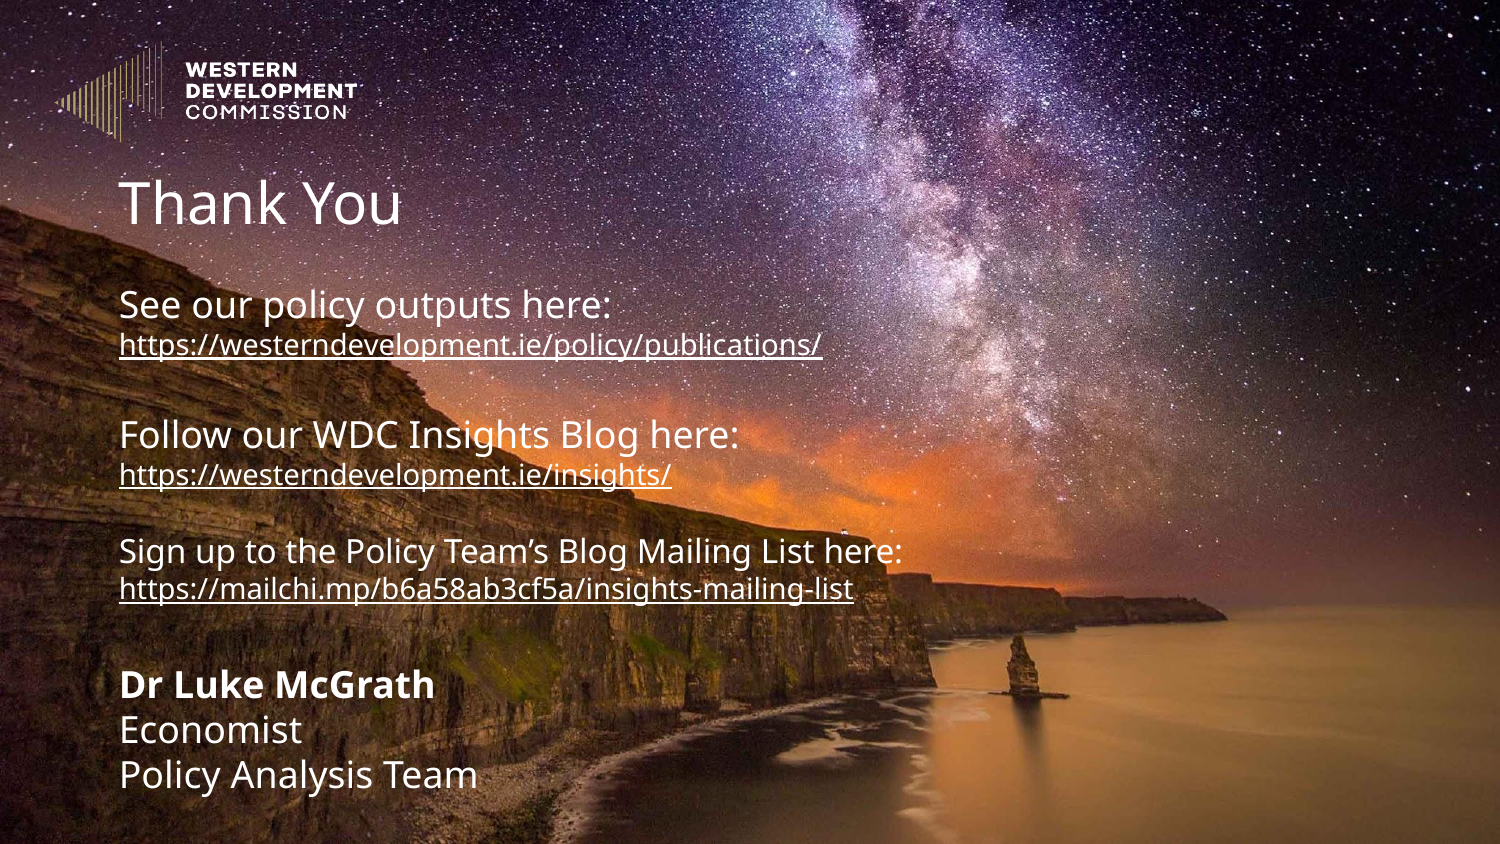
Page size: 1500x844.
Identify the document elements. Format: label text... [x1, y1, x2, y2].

subtitle [1225, 62, 1452, 122]
title Thank You See our policy outputs here: https://westerndevelopment.ie/policy/publications/ Follow our WDC Insights Blog here: https://westerndevelopment.ie/insights/ Sign up to the Policy Team’s Blog Mailing List here: https://mailchi.mp/b6a58ab3cf5a/insights-mailing-list [103, 151, 1076, 646]
picture [0, 0, 1500, 844]
subtitle Dr Luke McGrath Economist Policy Analysis Team [103, 645, 578, 793]
